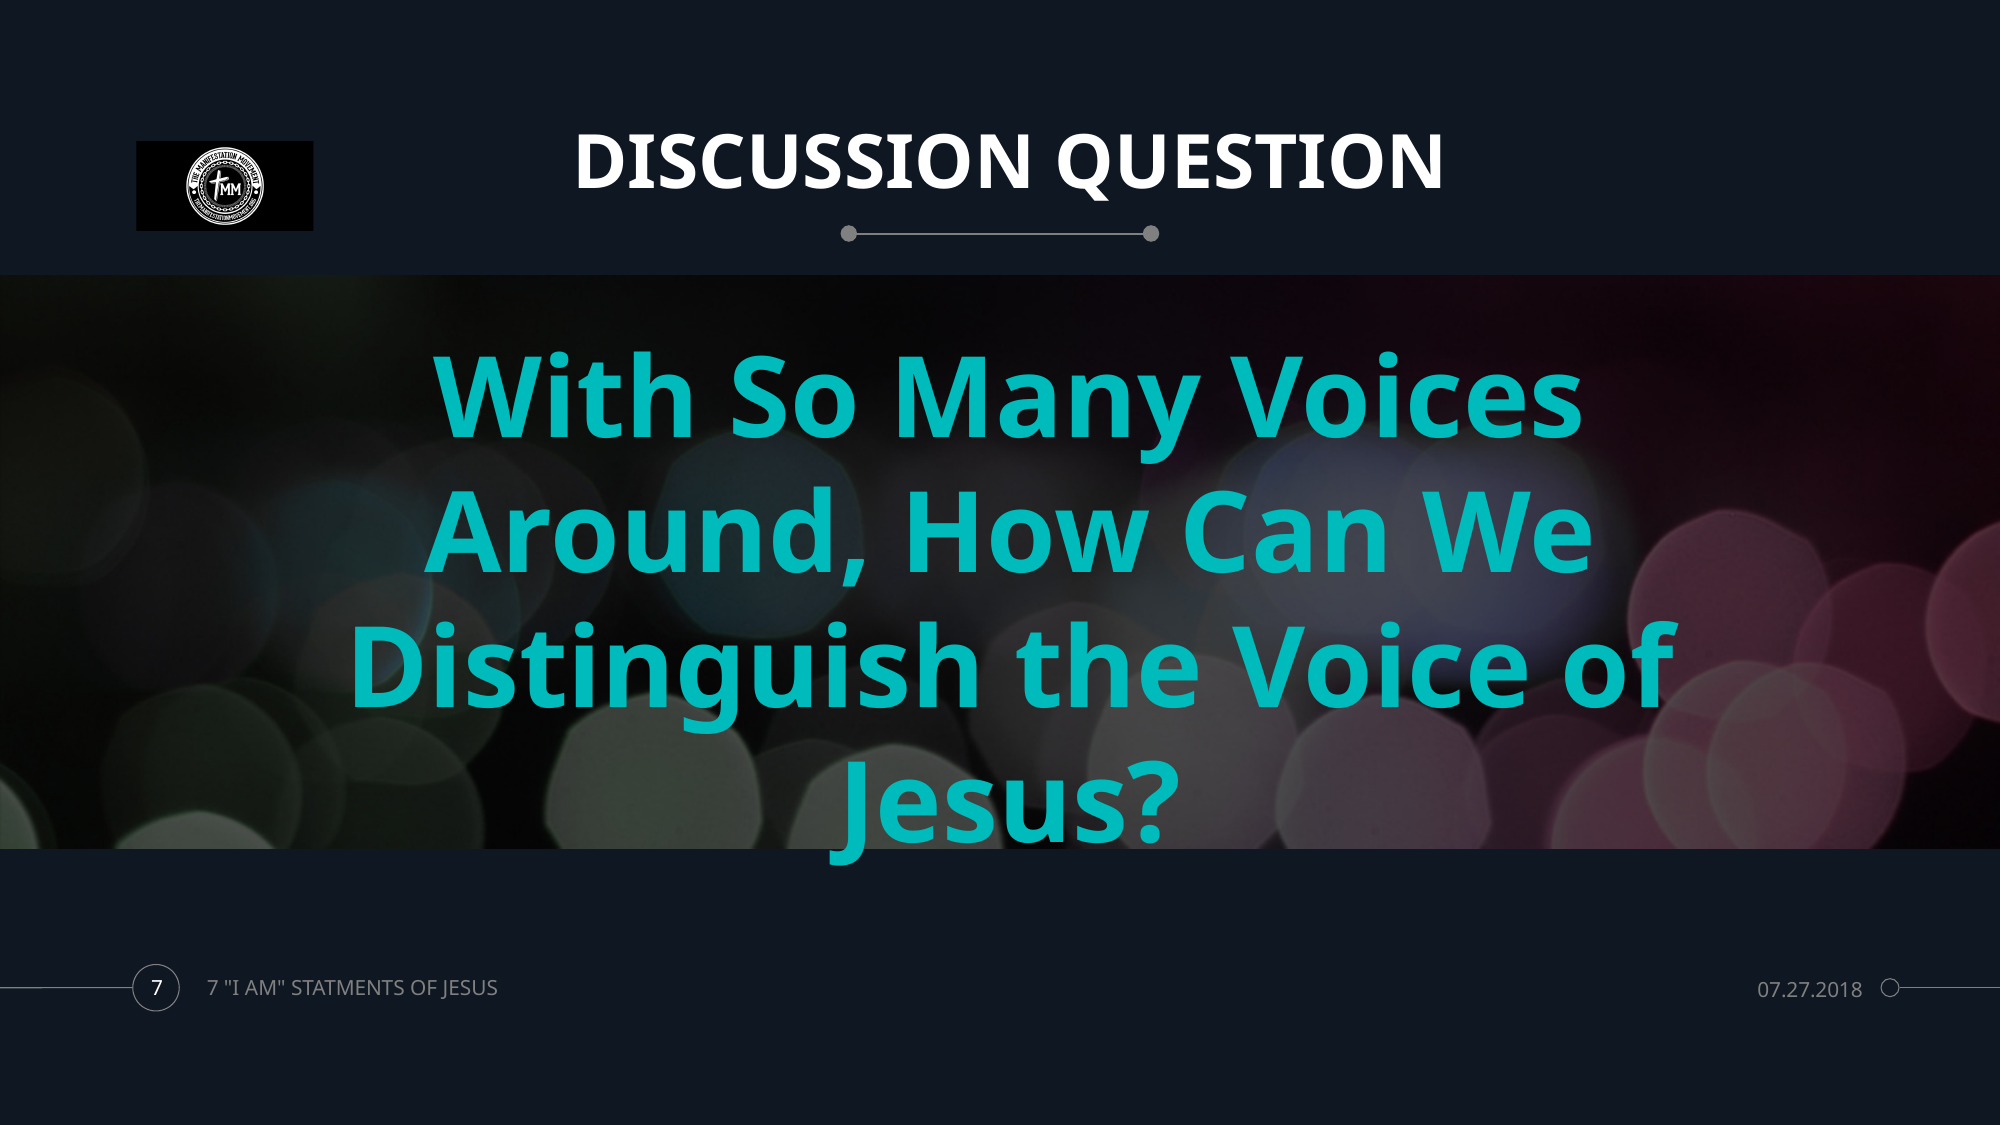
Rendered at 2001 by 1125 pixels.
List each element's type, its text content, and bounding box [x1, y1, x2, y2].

slide_number 7 [127, 964, 186, 1014]
footer 7 "I AM" STATMENTS OF JESUS [191, 964, 671, 1014]
picture [0, 275, 2000, 850]
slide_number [1643, 964, 1863, 1014]
title DISCUSSION QUESTION [498, 111, 1522, 205]
picture [136, 140, 314, 231]
